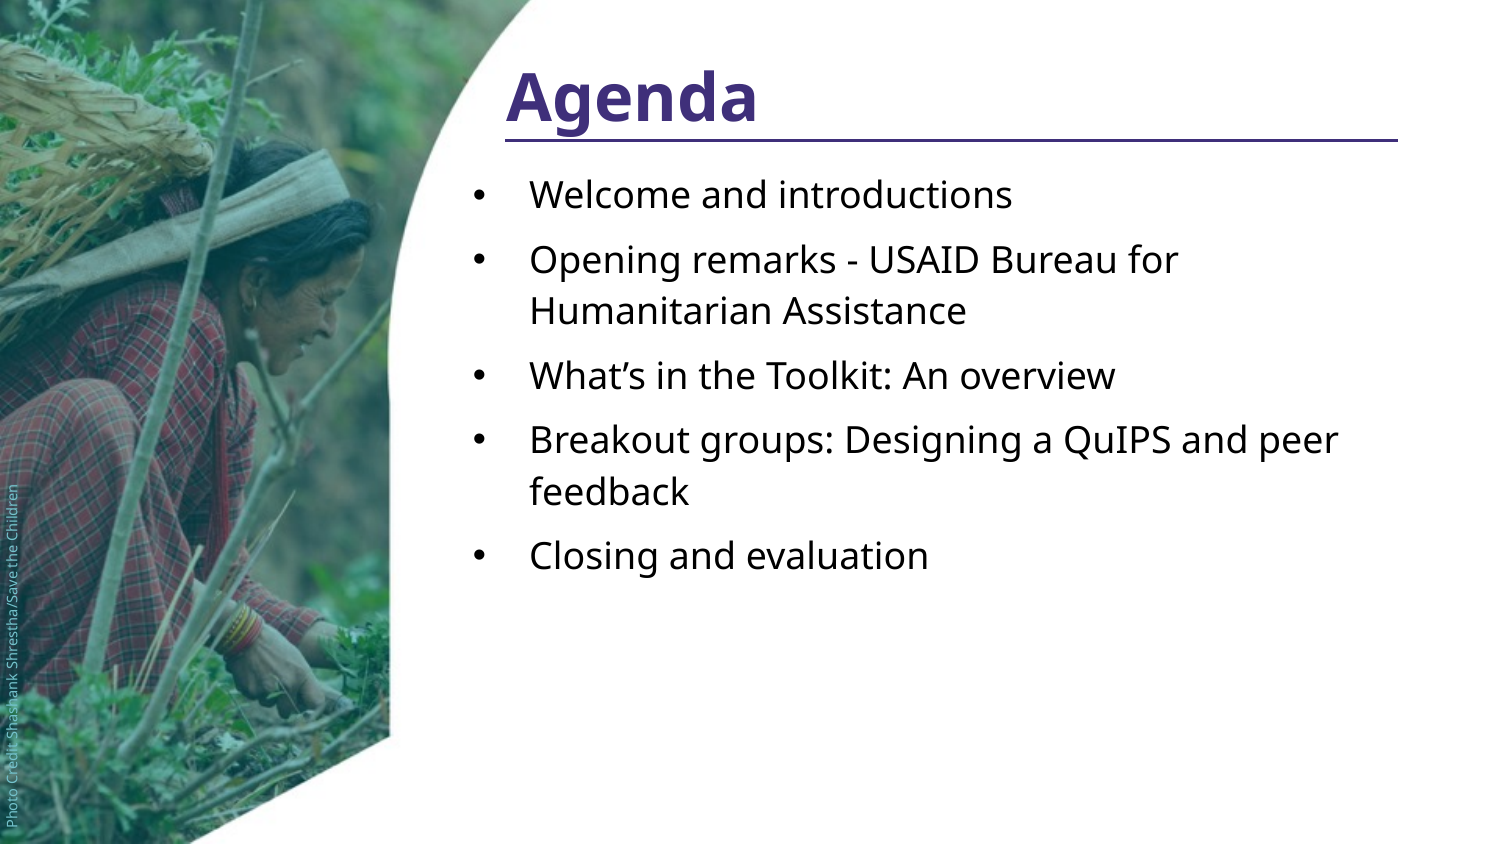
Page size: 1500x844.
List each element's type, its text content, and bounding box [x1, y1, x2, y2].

list Welcome and introductions Opening remarks - USAID Bureau for Humanitarian Assistance What’s in the Toolkit: An overview Breakout groups: Designing a QuIPS and peer feedback Closing and evaluation [441, 157, 1371, 844]
picture [0, 0, 1500, 844]
